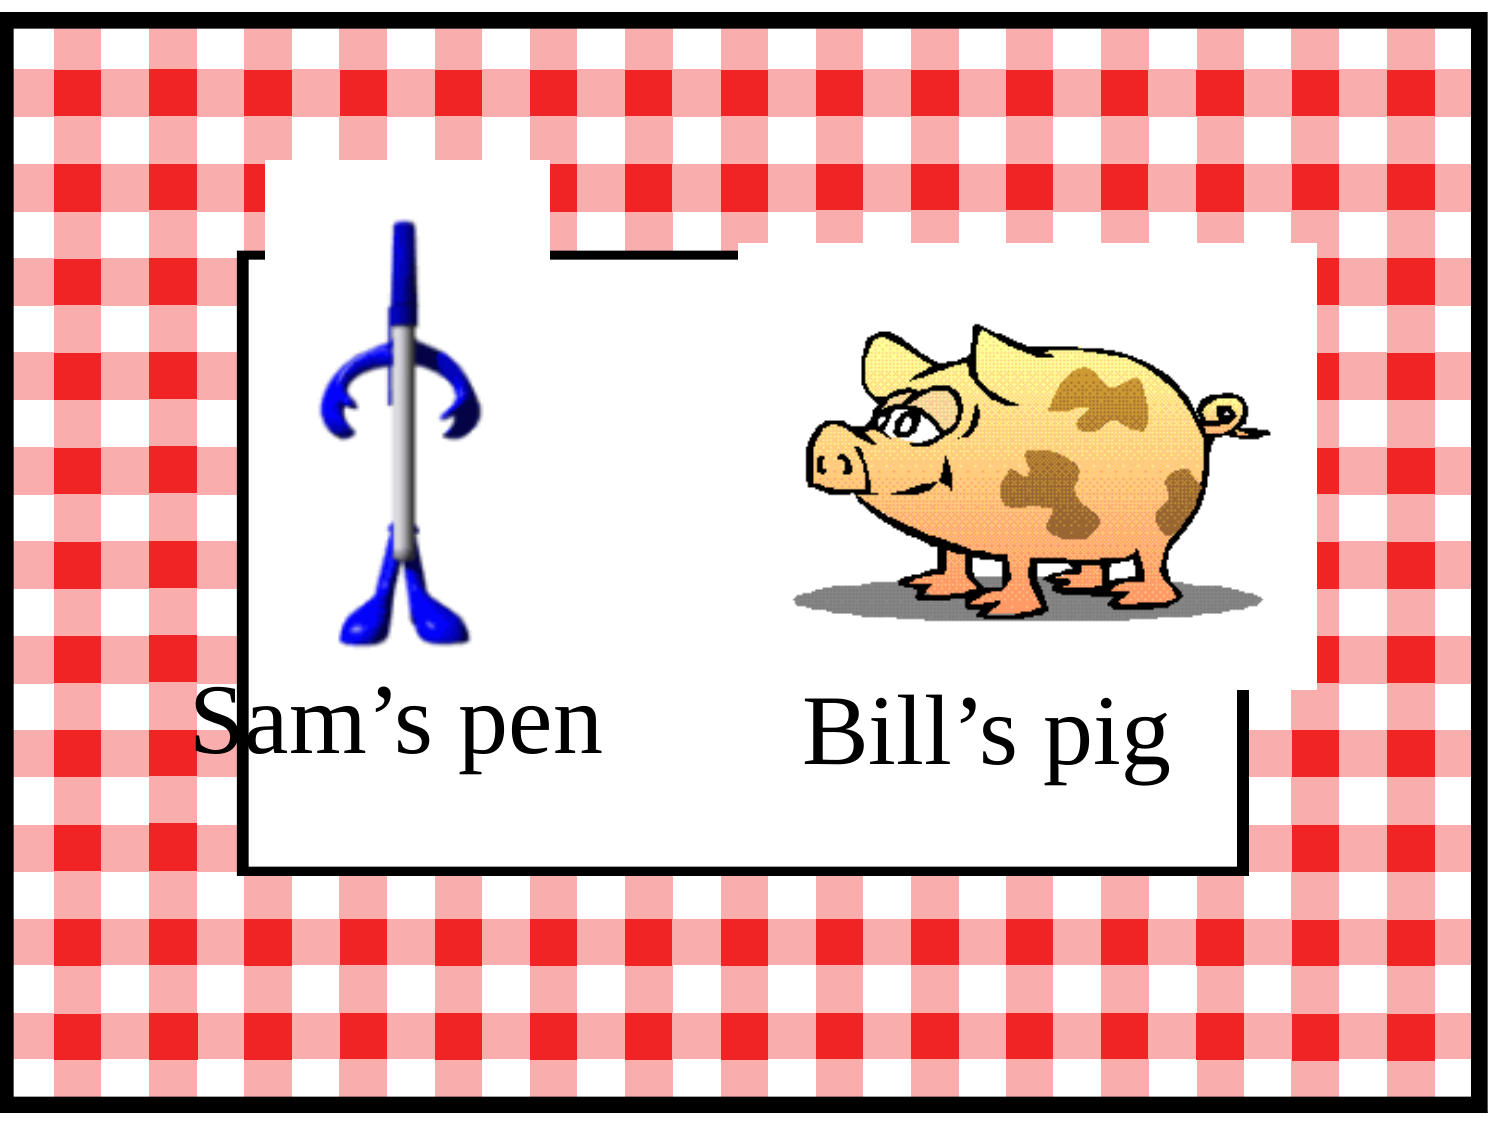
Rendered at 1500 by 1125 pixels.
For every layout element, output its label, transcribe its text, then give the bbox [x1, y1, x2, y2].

picture [265, 160, 550, 653]
picture [737, 243, 1318, 690]
text_box Sam’s pen [174, 646, 619, 782]
text_box Bill’s pig [787, 699, 1188, 792]
